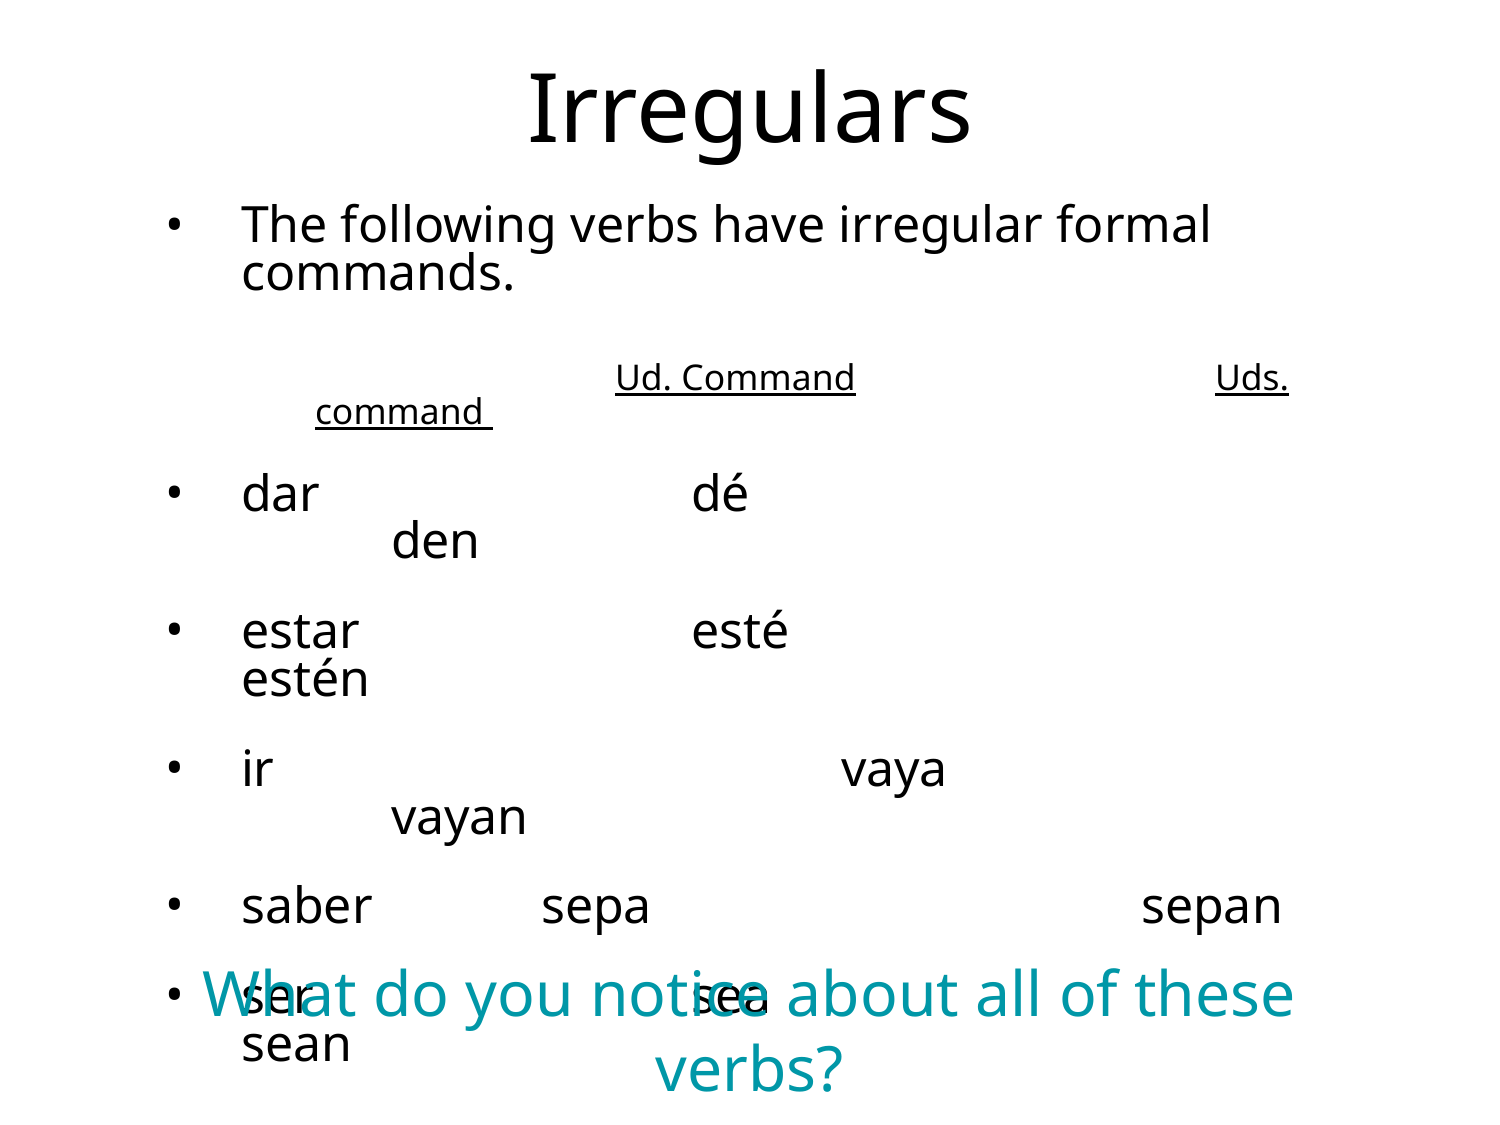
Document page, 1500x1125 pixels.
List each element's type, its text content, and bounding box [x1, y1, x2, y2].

title What do you notice about all of these verbs? [150, 957, 1350, 1100]
title Irregulars [150, 32, 1350, 175]
list The following verbs have irregular formal commands. Ud. Command Uds. command dar dé den estar esté estén ir vaya vayan saber sepa sepan ser sea sean [150, 197, 1350, 957]
